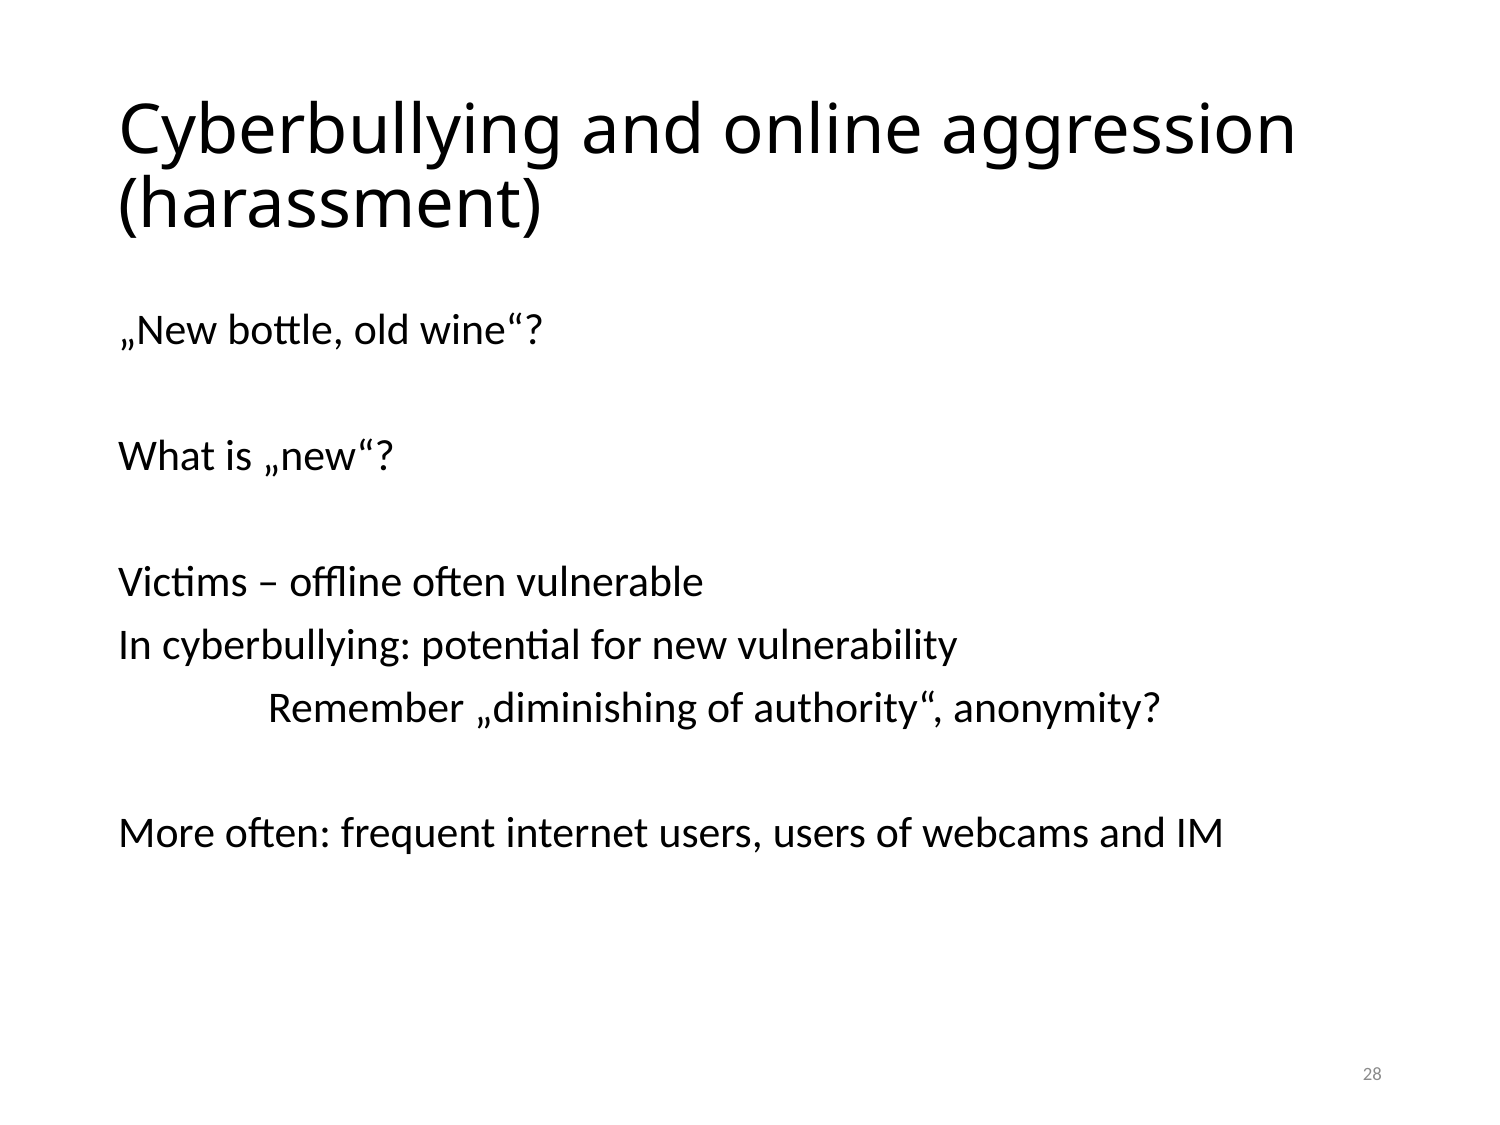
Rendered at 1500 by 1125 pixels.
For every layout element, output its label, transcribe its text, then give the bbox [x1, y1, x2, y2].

list „New bottle, old wine“? What is „new“? Victims – offline often vulnerable In cyberbullying: potential for new vulnerability Remember „diminishing of authority“, anonymity? More often: frequent internet users, users of webcams and IM [103, 299, 1397, 1014]
slide_number 28 [1059, 1042, 1397, 1103]
title Cyberbullying and online aggression (harassment) [103, 59, 1397, 278]
